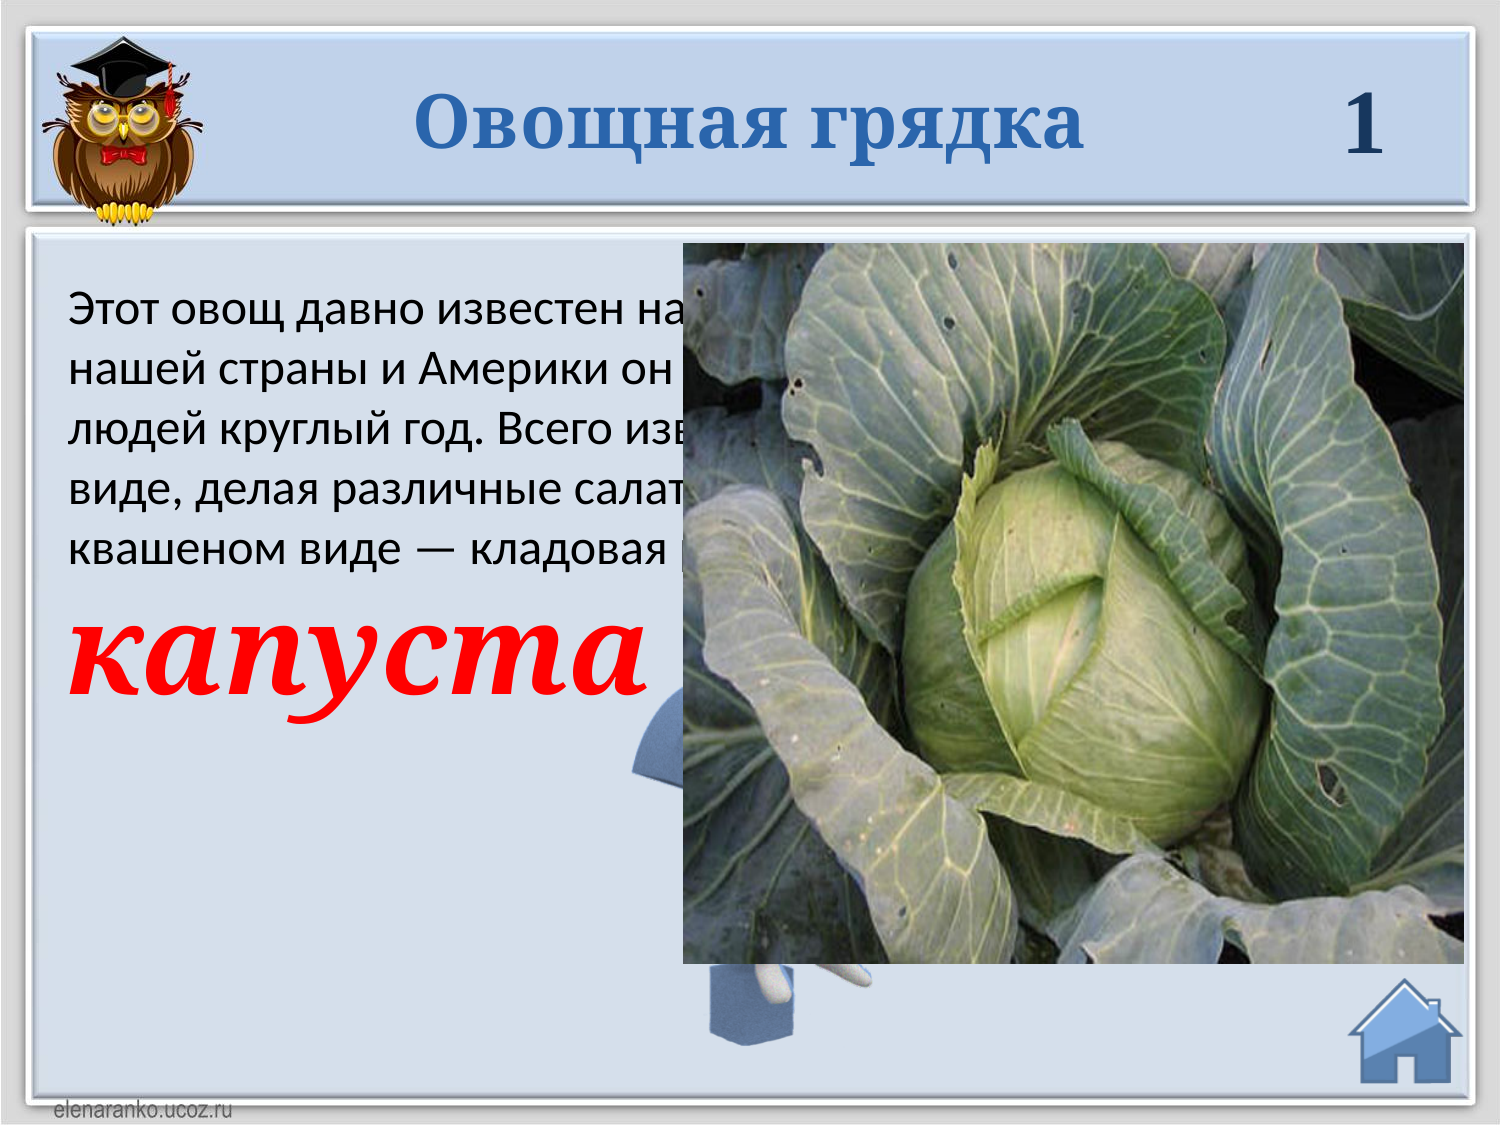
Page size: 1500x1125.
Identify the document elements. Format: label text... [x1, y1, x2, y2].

text_box 1 [1281, 54, 1447, 180]
text_box капуста [53, 582, 677, 728]
text_box Овощная грядка [218, 66, 1281, 172]
picture [0, 0, 1500, 1125]
text_box Этот овощ давно известен на всех континентах. Даже на севере нашей страны и Америки он дает хороший урожай и кормит людей круглый год. Всего известно 35 видов. Едят в свежем виде, делая различные салаты, голубцы, котлеты. А в квашеном виде — кладовая разных витаминов. [53, 267, 677, 582]
